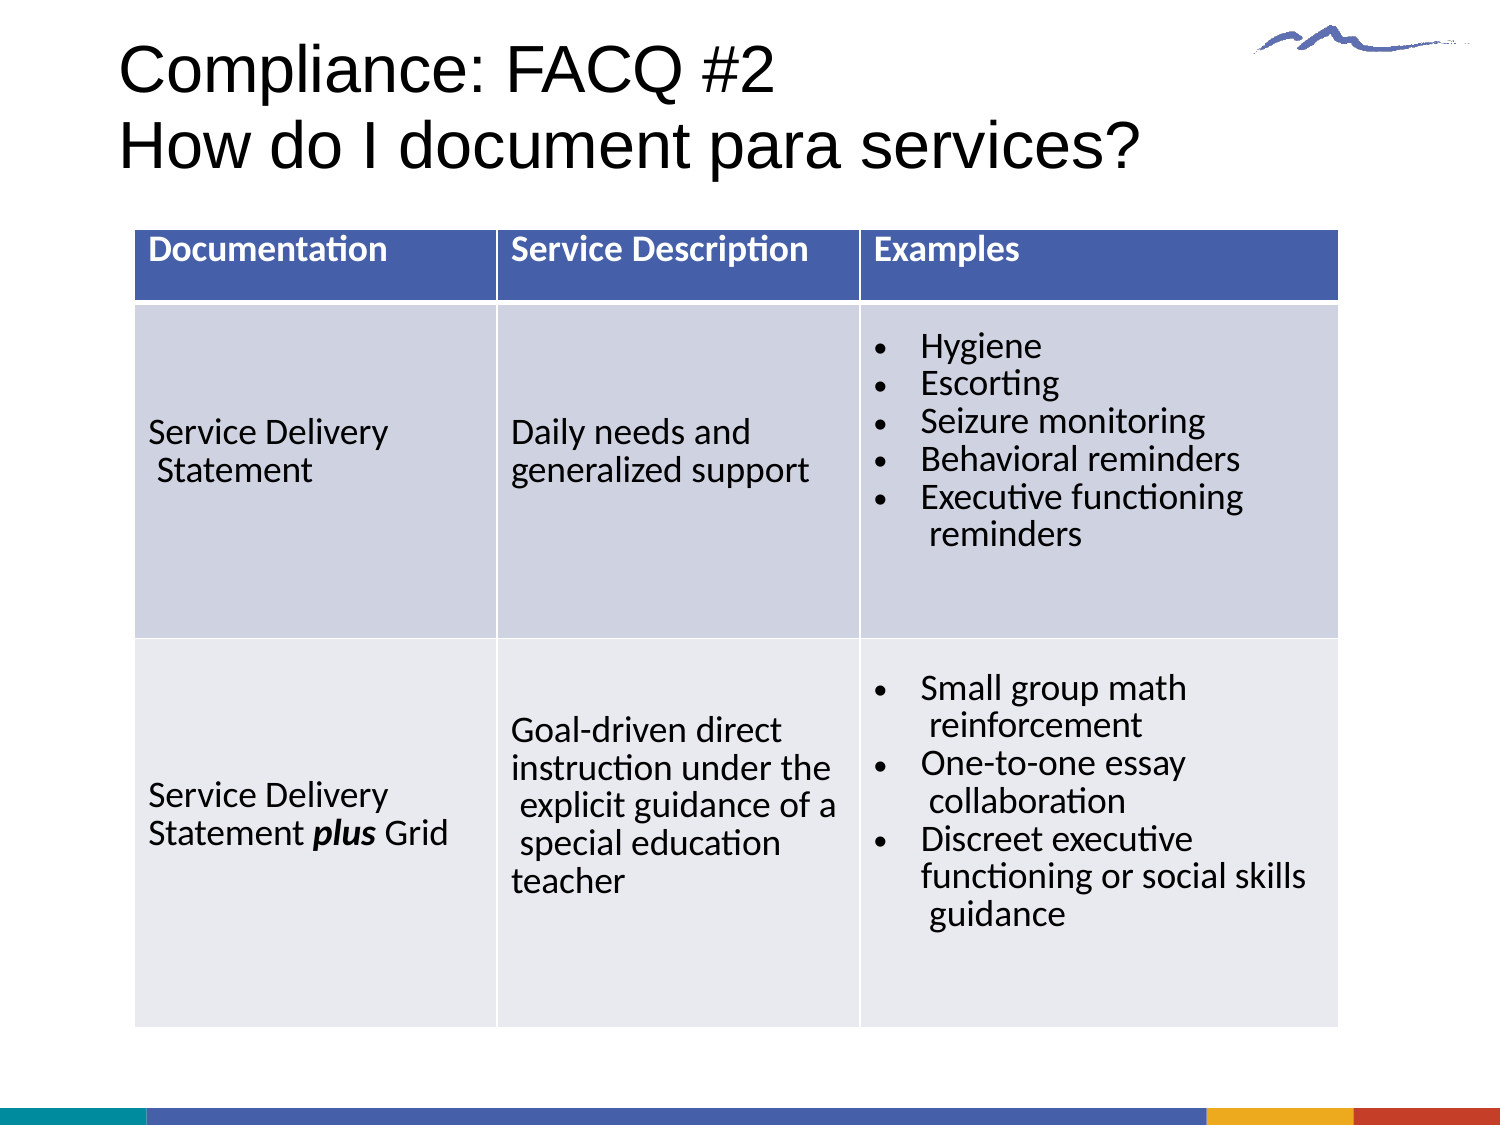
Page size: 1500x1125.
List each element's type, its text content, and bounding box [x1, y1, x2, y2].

table_header Documentation [135, 230, 496, 300]
table_header Service Description [498, 230, 859, 300]
table_cell Small group math reinforcement One-to-one essay collaboration Discreet executive functioning or social skills guidance [861, 639, 1338, 1027]
table_cell Service Delivery Statement plus Grid [135, 639, 496, 1027]
text_box Compliance: FACQ #2 How do I document para services? [115, 29, 1146, 183]
table_cell Service Delivery Statement [135, 305, 496, 638]
table_cell Daily needs and generalized support [498, 305, 859, 638]
table_header Examples [861, 230, 1338, 300]
table_cell Hygiene Escorting Seizure monitoring Behavioral reminders Executive functioning reminders [861, 305, 1338, 638]
table_cell Goal-driven direct instruction under the explicit guidance of a special education teacher [498, 639, 859, 1027]
picture [1253, 25, 1470, 54]
